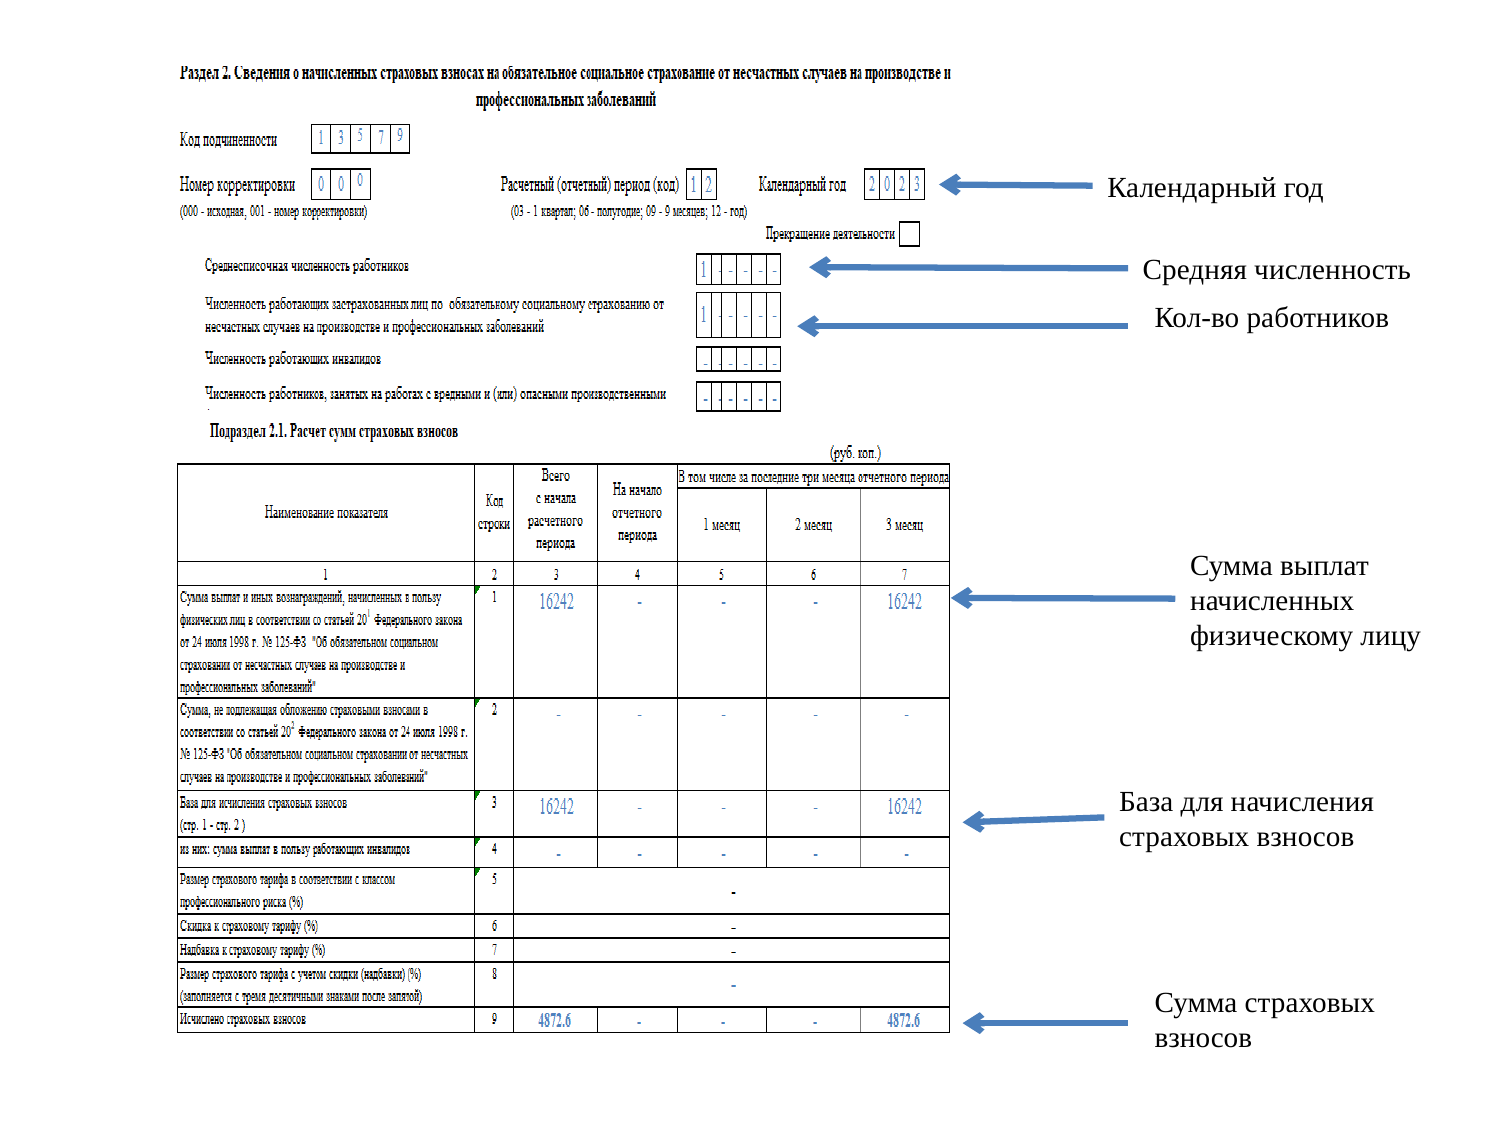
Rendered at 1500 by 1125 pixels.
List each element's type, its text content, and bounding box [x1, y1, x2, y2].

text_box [962, 817, 1105, 823]
picture [170, 66, 975, 1036]
text_box База для начисления страховых взносов [1104, 775, 1462, 860]
text_box Сумма выплат начисленных физическому лицу [1175, 538, 1447, 659]
text_box Календарный год [1092, 160, 1365, 211]
text_box Кол-во работников [1139, 294, 1421, 341]
text_box Средняя численность [1127, 243, 1442, 294]
text_box Сумма страховых взносов [1139, 975, 1468, 1061]
